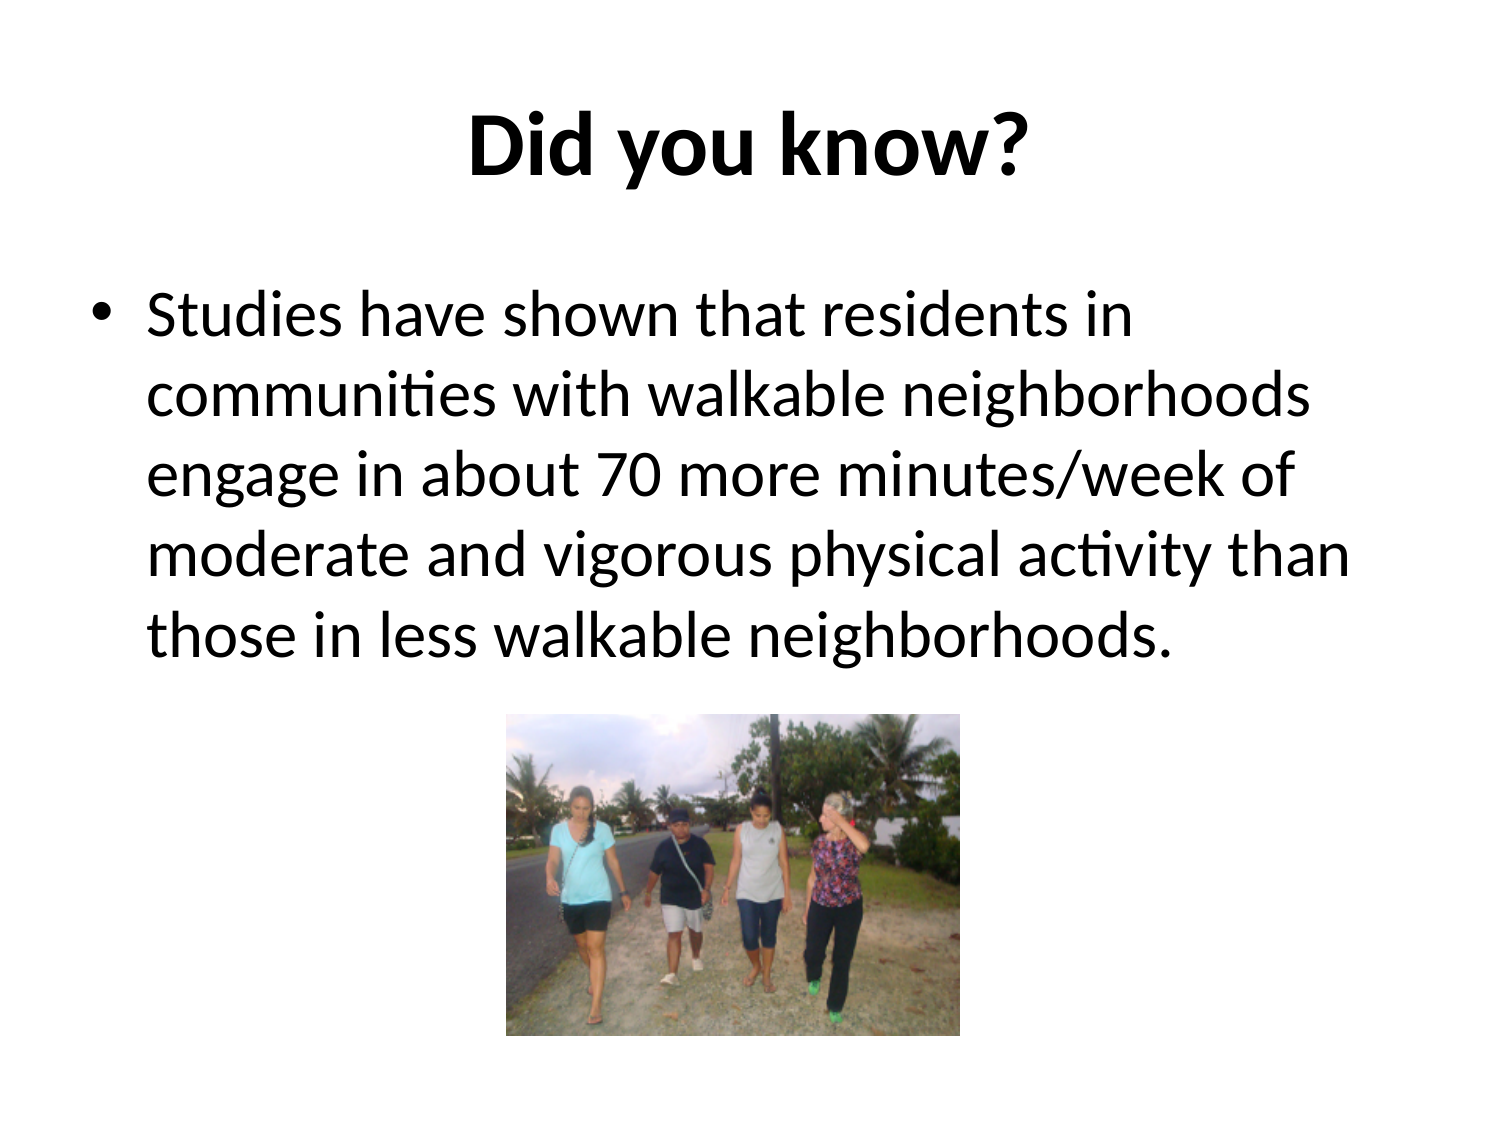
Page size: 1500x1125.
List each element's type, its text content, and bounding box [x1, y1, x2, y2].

list Studies have shown that residents in communities with walkable neighborhoods engage in about 70 more minutes/week of moderate and vigorous physical activity than those in less walkable neighborhoods. [75, 262, 1425, 1005]
title Did you know? [75, 45, 1425, 233]
picture [506, 713, 961, 1036]
